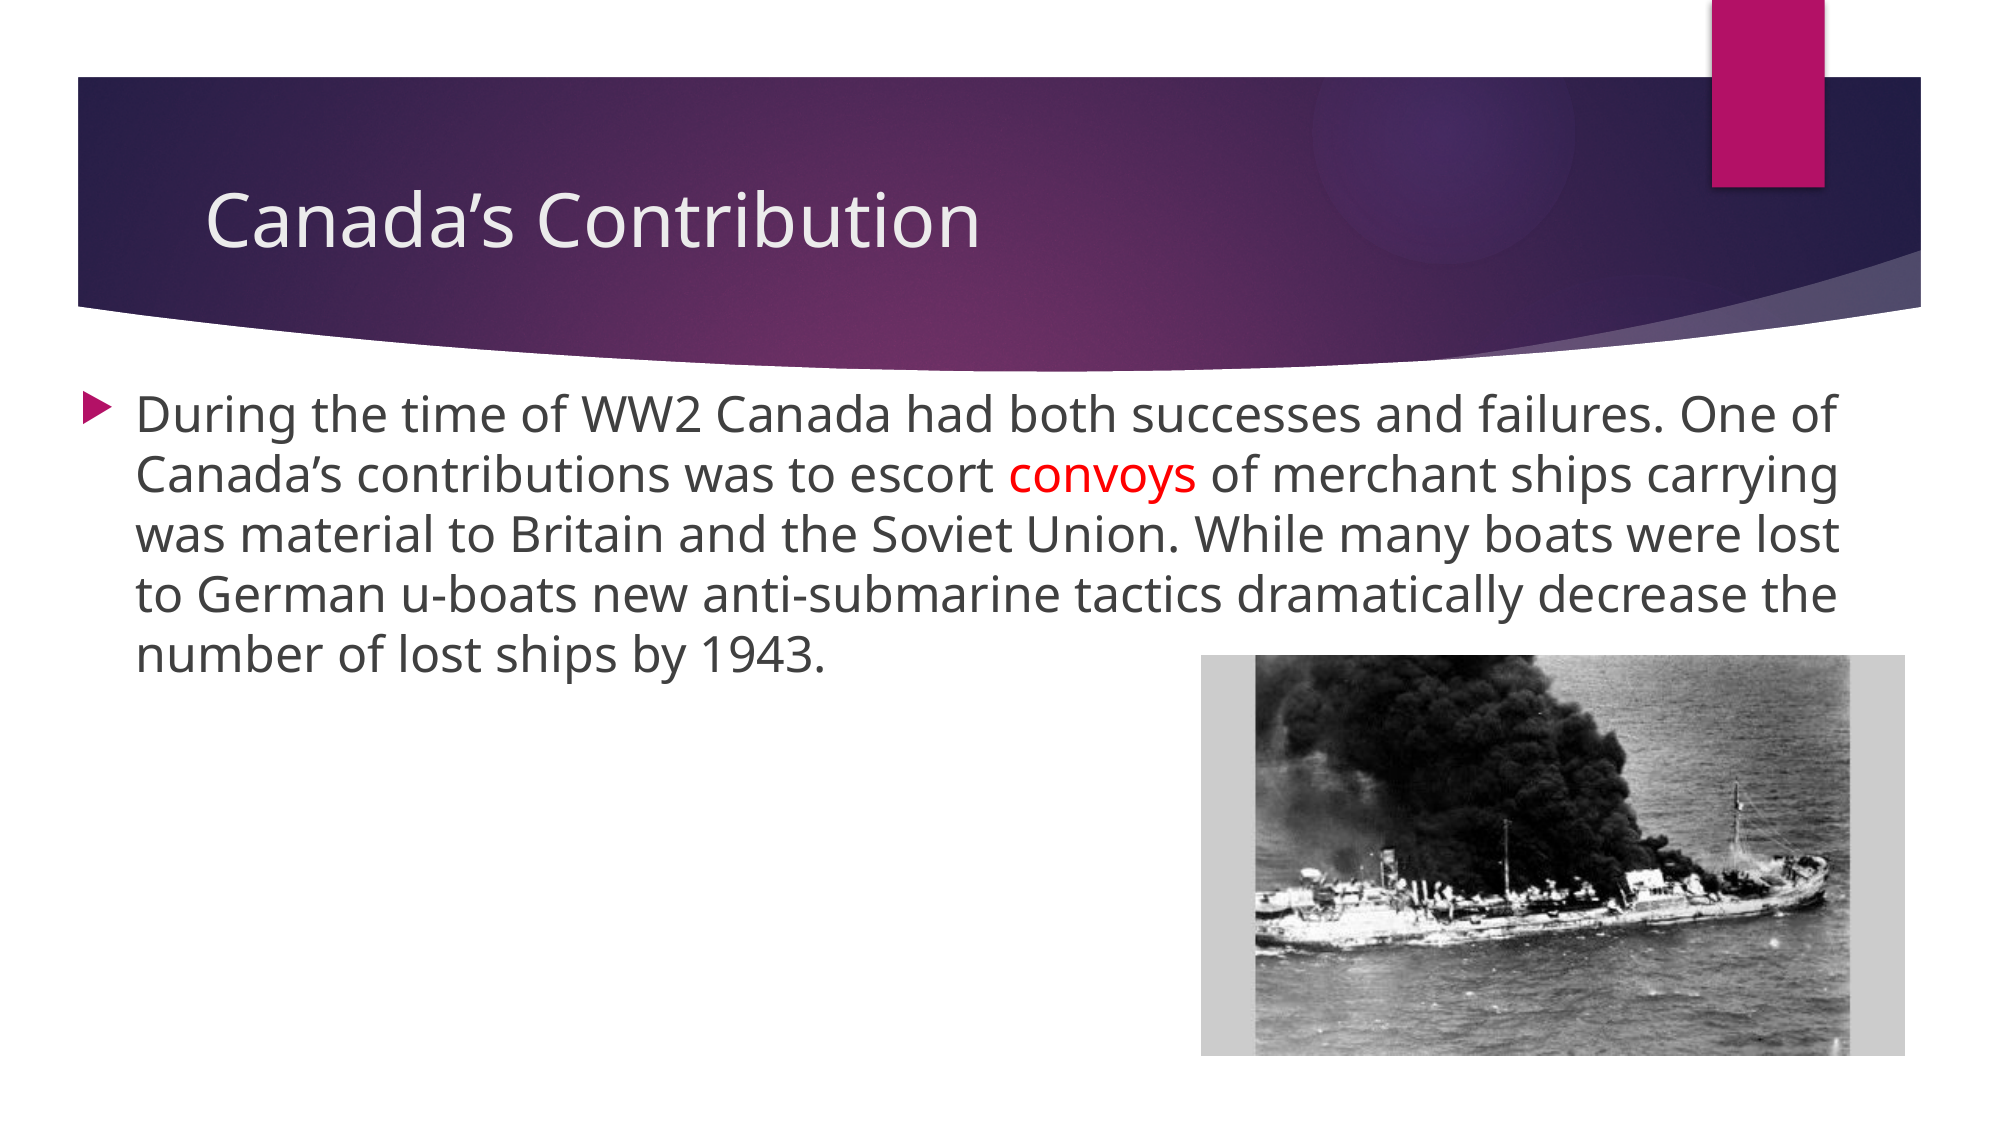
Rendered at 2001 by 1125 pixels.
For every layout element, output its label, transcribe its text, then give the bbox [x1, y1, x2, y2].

list During the time of WW2 Canada had both successes and failures. One of Canada’s contributions was to escort convoys of merchant ships carrying was material to Britain and the Soviet Union. While many boats were lost to German u-boats new anti-submarine tactics dramatically decrease the number of lost ships by 1943. [64, 375, 1884, 936]
title Canada’s Contribution [189, 159, 1627, 276]
picture [1201, 655, 1905, 1056]
